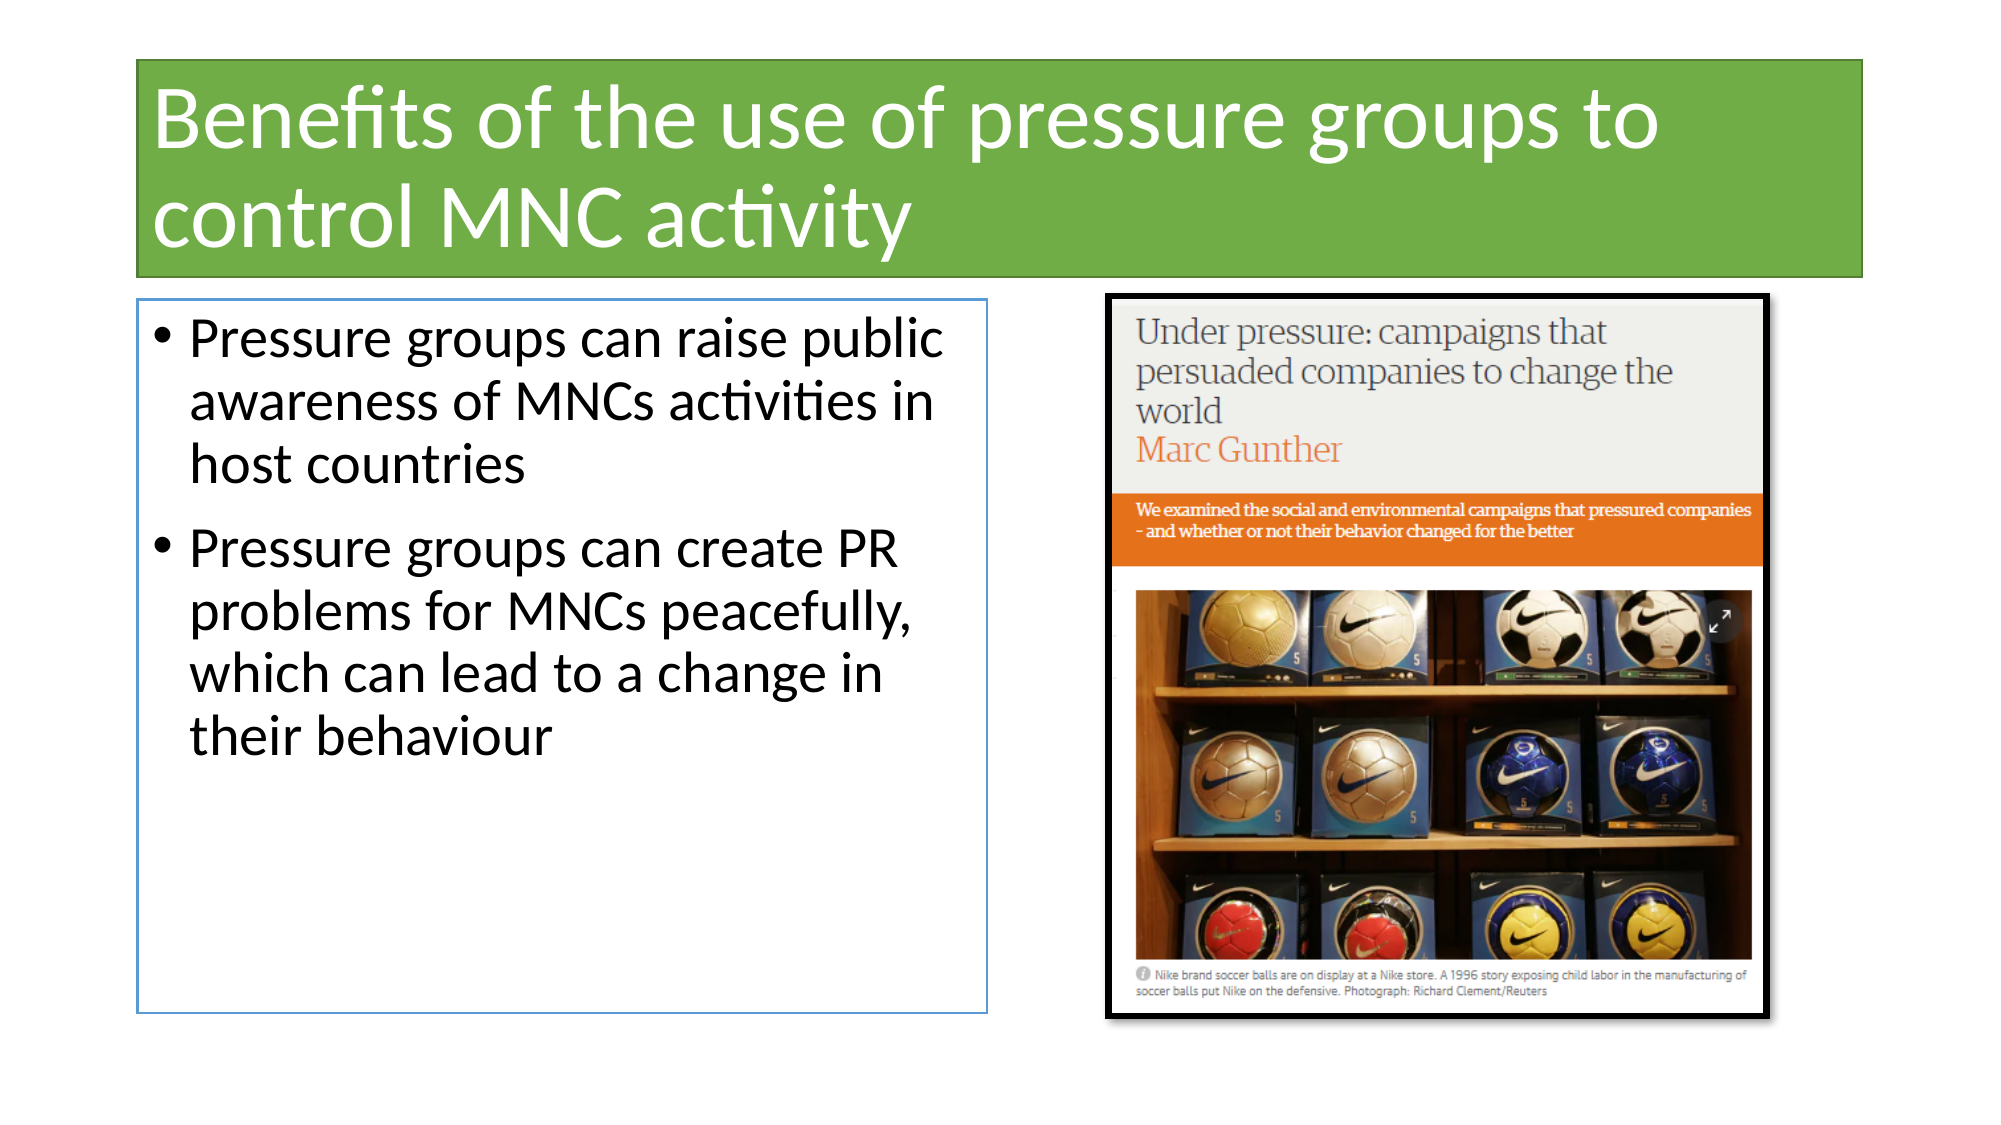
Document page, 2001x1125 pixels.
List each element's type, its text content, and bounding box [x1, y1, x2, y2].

list Pressure groups can raise public awareness of MNCs activities in host countries Pressure groups can create PR problems for MNCs peacefully, which can lead to a change in their behaviour [136, 298, 988, 1014]
title Benefits of the use of pressure groups to control MNC activity [136, 59, 1863, 278]
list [1111, 299, 1764, 1014]
